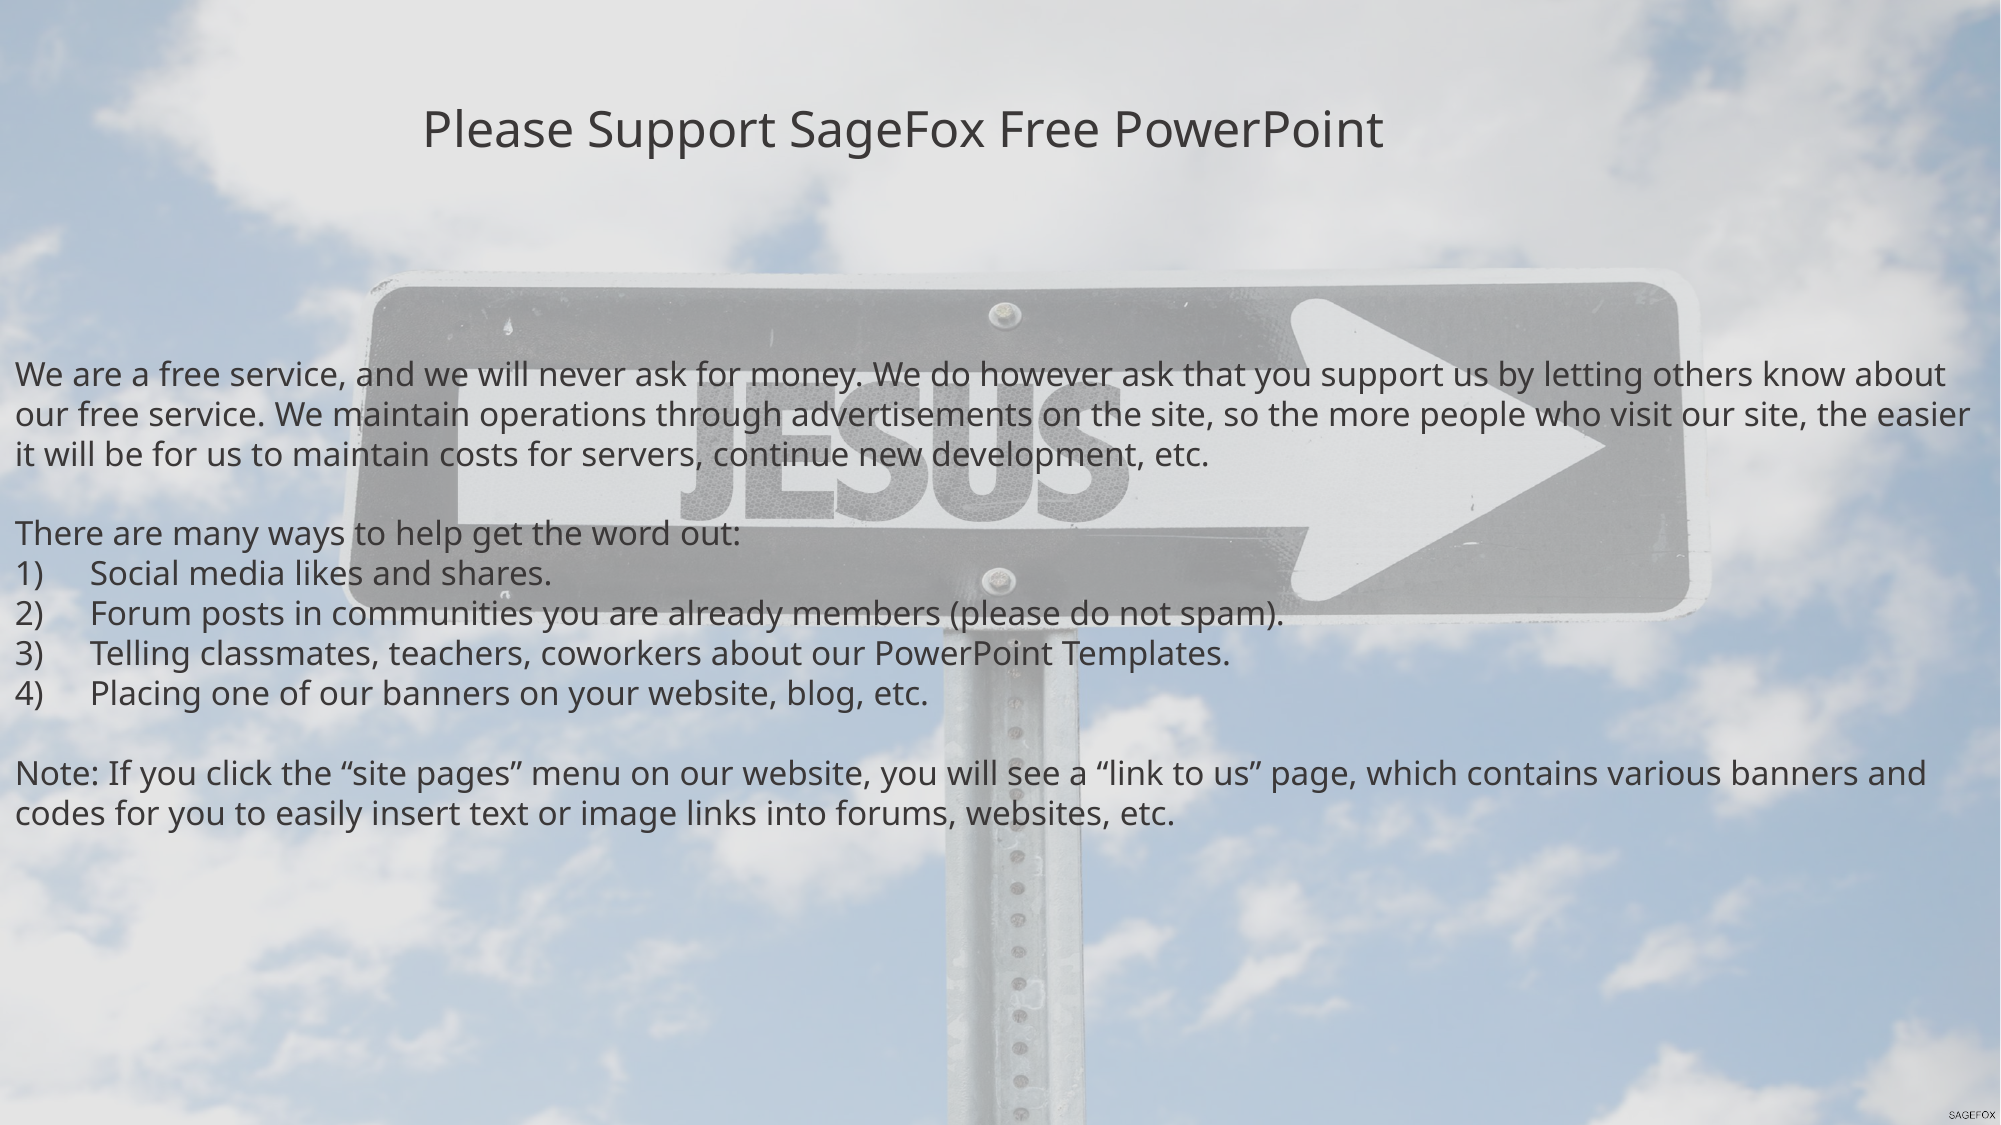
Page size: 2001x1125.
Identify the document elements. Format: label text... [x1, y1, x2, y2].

title Please Support SageFox Free PowerPoint [363, 72, 1444, 190]
text_box We are a free service, and we will never ask for money. We do however ask that you support us by letting others know about our free service. We maintain operations through advertisements on the site, so the more people who visit our site, the easier it will be for us to maintain costs for servers, continue new development, etc. There are many ways to help get the word out: Social media likes and shares. Forum posts in communities you are already members (please do not spam). Telling classmates, teachers, coworkers about our PowerPoint Templates. Placing one of our banners on your website, blog, etc. Note: If you click the “site pages” menu on our website, you will see a “link to us” page, which contains various banners and codes for you to easily insert text or image links into forums, websites, etc. [0, 0, 2000, 1125]
